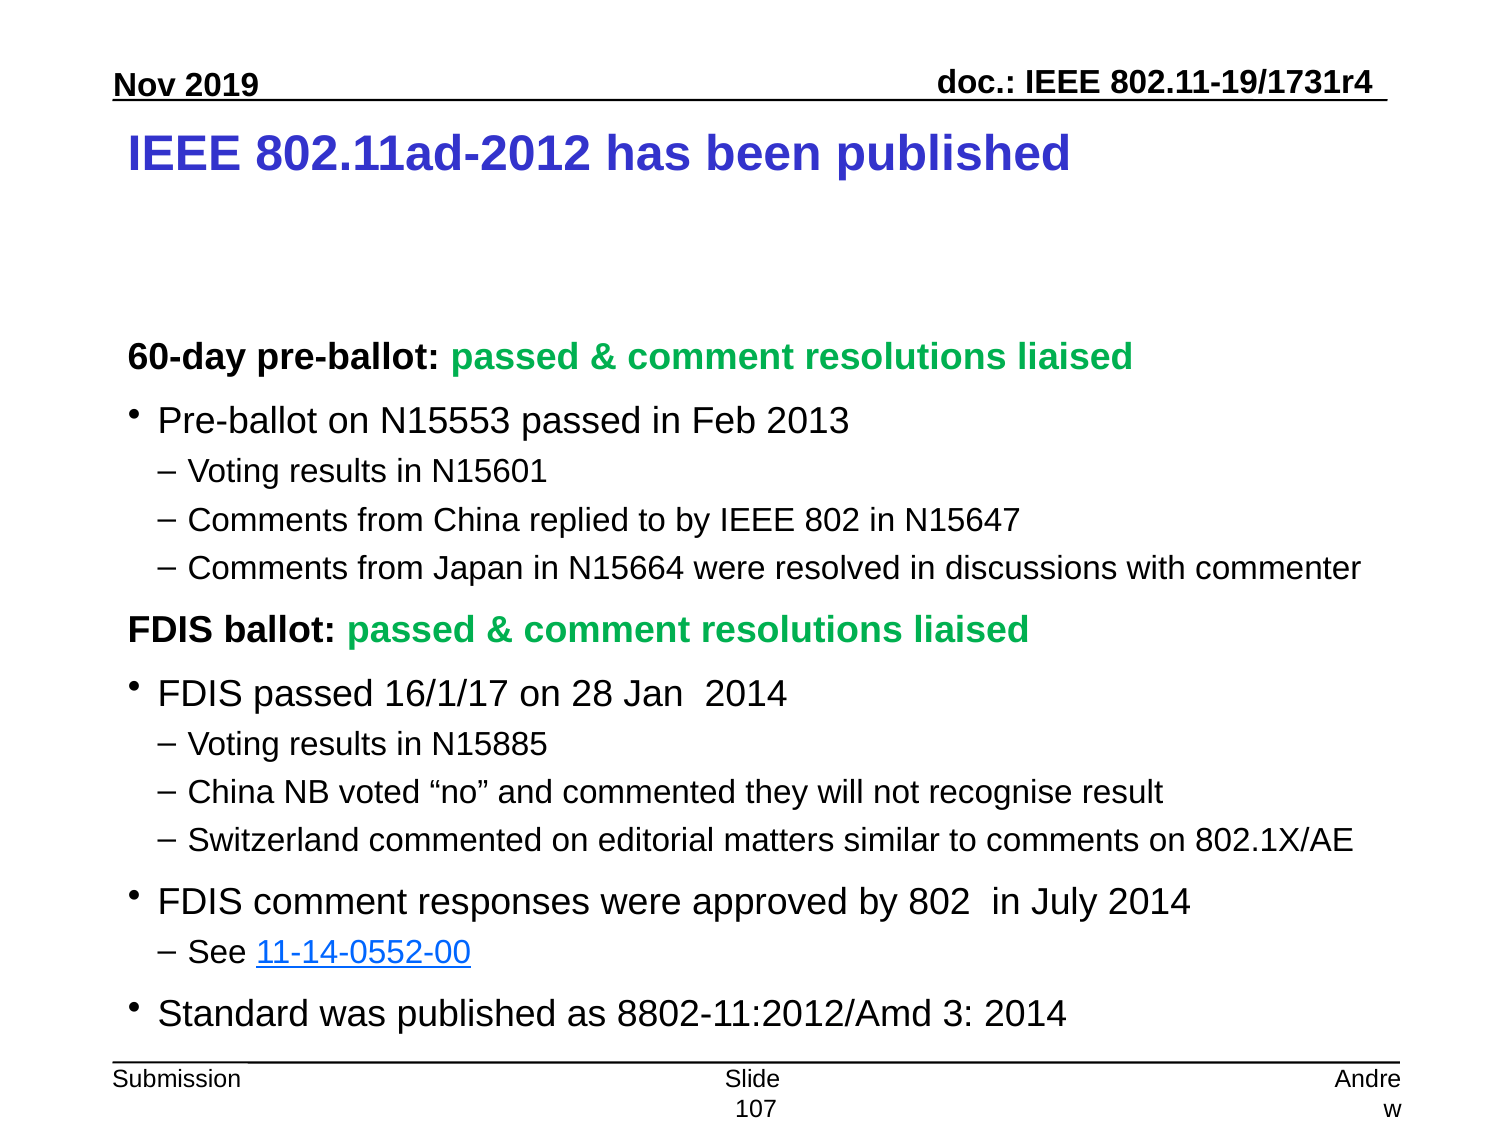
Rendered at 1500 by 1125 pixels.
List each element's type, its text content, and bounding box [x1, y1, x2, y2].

title IEEE 802.11ad-2012 has been published [112, 112, 1500, 288]
slide_number Slide 107 [709, 1061, 803, 1093]
footer Andrew Myles, Cisco [1320, 1061, 1402, 1093]
list 60-day pre-ballot: passed & comment resolutions liaised Pre-ballot on N15553 passed in Feb 2013 Voting results in N15601 Comments from China replied to by IEEE 802 in N15647 Comments from Japan in N15664 were resolved in discussions with commenter FDIS ballot: passed & comment resolutions liaised FDIS passed 16/1/17 on 28 Jan 2014 Voting results in N15885 China NB voted “no” and commented they will not recognise result Switzerland commented on editorial matters similar to comments on 802.1X/AE FDIS comment responses were approved by 802 in July 2014 See 11-14-0552-00 Standard was published as 8802-11:2012/Amd 3: 2014 [112, 324, 1388, 1000]
